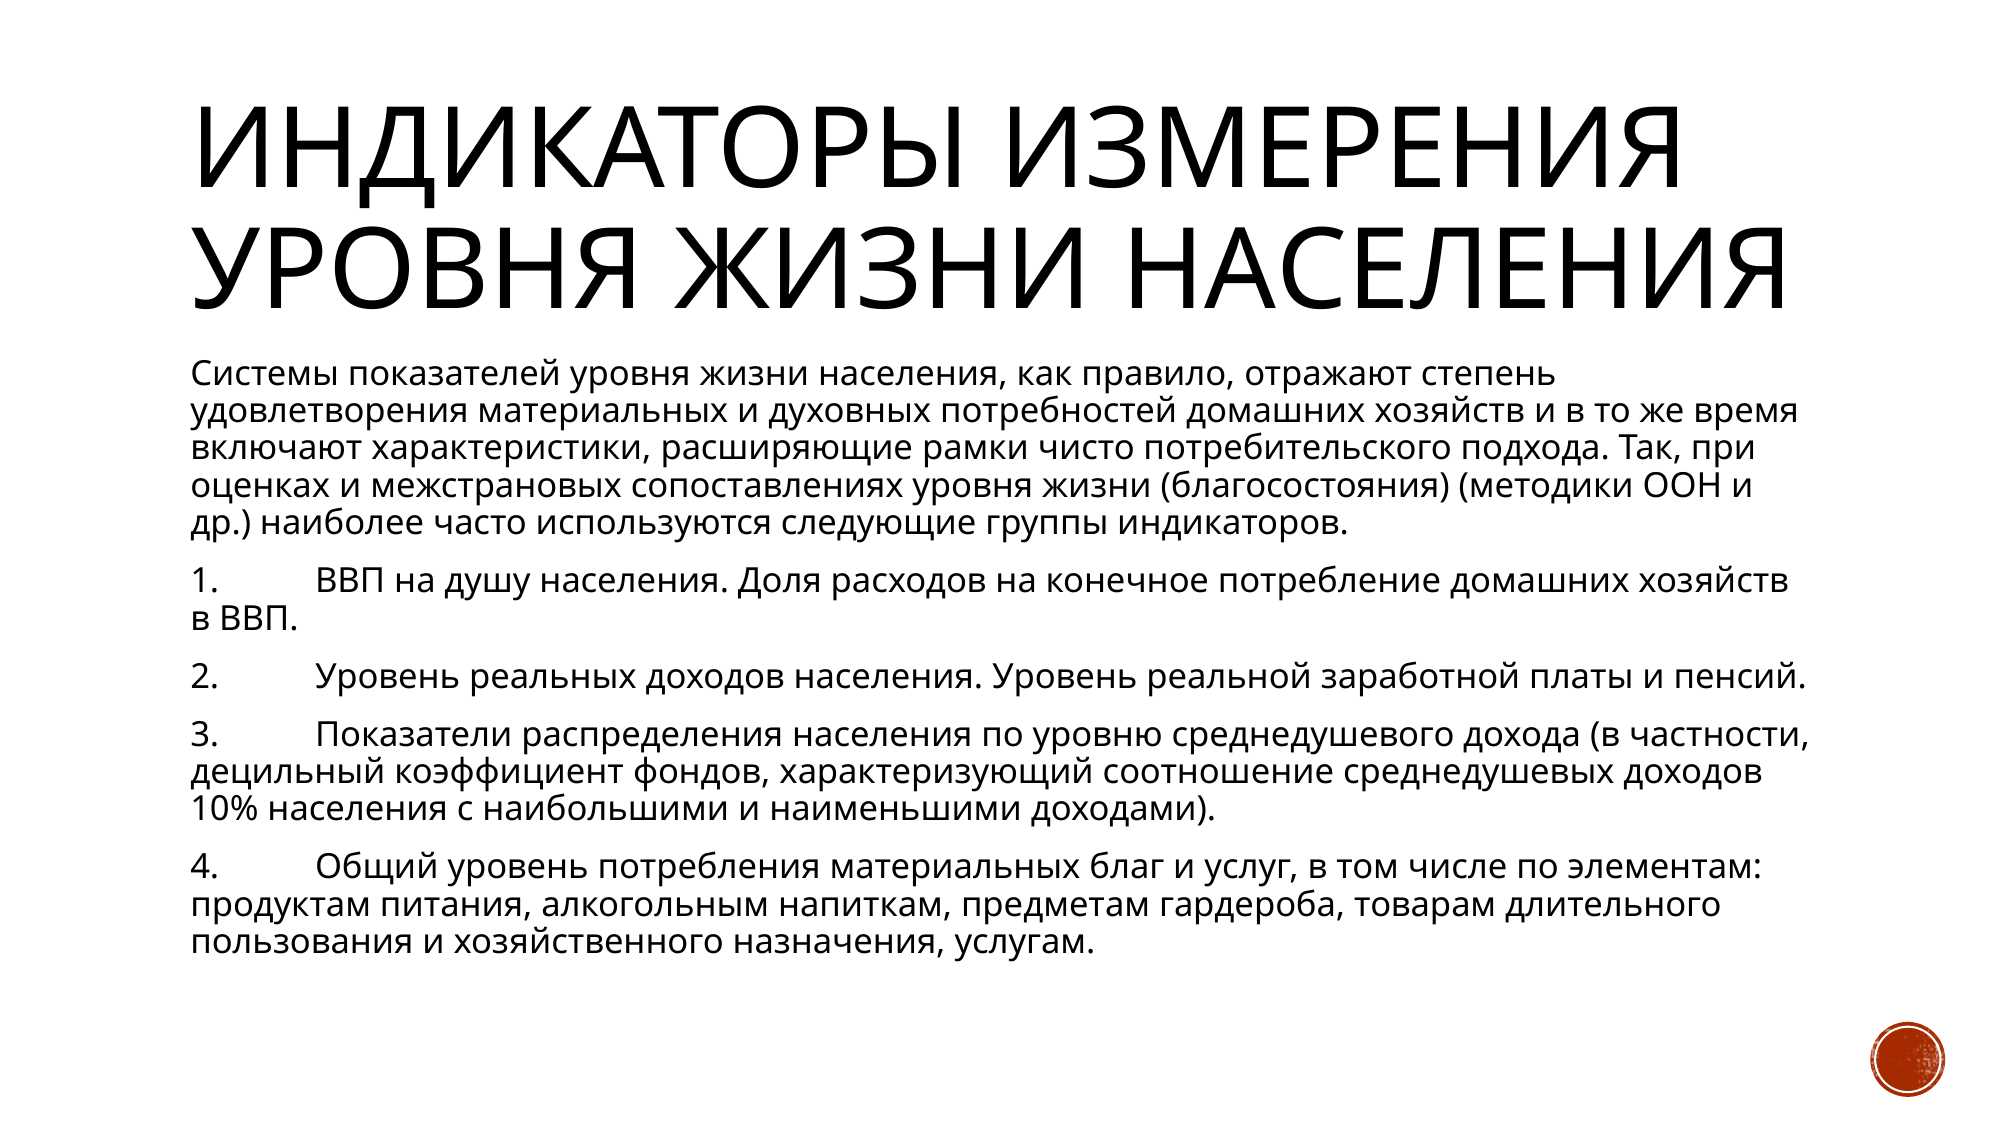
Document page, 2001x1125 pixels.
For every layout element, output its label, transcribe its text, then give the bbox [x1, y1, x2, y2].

list Системы показателей уровня жизни населения, как правило, отражают степень удовлетворения материальных и духовных потребностей домашних хозяйств и в то же время включают характеристики, расширяющие рамки чисто потребительского подхода. Так, при оценках и межстрановых сопоставлениях уровня жизни (благосостояния) (методики ООН и др.) наиболее часто используются следующие группы индикаторов. 1. ВВП на душу населения. Доля расходов на конечное потребление домашних хозяйств в ВВП. 2. Уровень реальных доходов населения. Уровень реальной заработной платы и пенсий. 3. Показатели распределения населения по уровню среднедушевого дохода (в частности, децильный коэффициент фондов, характеризующий соотношение среднедушевых доходов 10% населения с наибольшими и наименьшими доходами). 4. Общий уровень потребления материальных благ и услуг, в том числе по элементам: продуктам питания, алкогольным напиткам, предметам гардероба, товарам длительного пользования и хозяйственного назначения, услугам. [175, 348, 1826, 1013]
title Индикаторы измерения уровня жизни населения [175, 79, 1826, 344]
